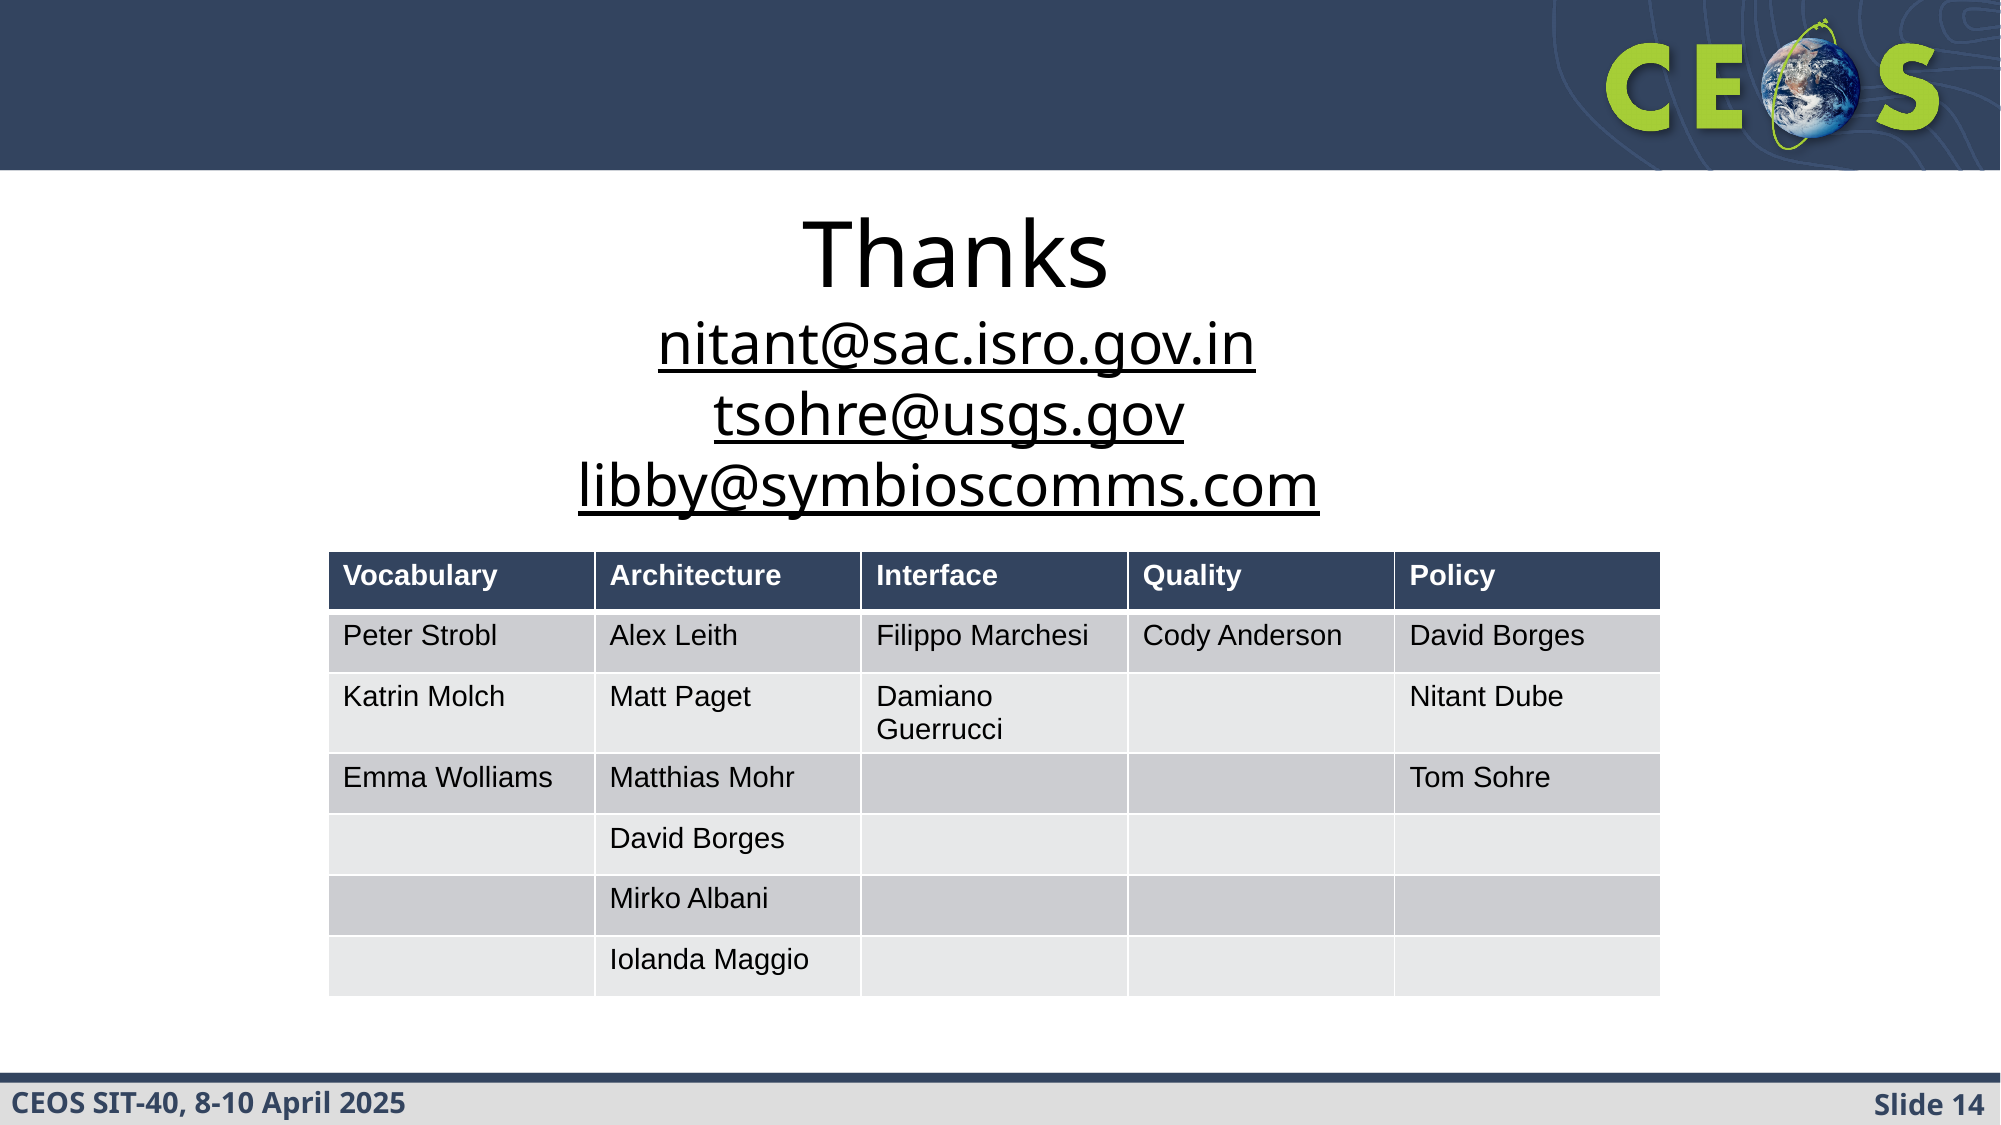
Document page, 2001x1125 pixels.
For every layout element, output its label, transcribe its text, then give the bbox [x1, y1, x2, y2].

table_header Quality [1129, 552, 1394, 609]
table_cell Katrin Molch [329, 674, 594, 752]
table_cell Iolanda Maggio [596, 937, 860, 996]
table_cell Nitant Dube [1395, 674, 1660, 752]
table_cell [862, 876, 1127, 935]
table_cell Cody Anderson [1129, 615, 1394, 672]
table_cell Filippo Marchesi [862, 615, 1127, 672]
table_cell David Borges [596, 815, 860, 874]
table_cell Emma Wolliams [329, 754, 594, 813]
table_cell [1129, 754, 1394, 813]
table_cell Peter Strobl [329, 615, 594, 672]
table_header Interface [862, 552, 1127, 609]
table_header Policy [1395, 552, 1660, 609]
table_cell [862, 937, 1127, 996]
title Thanks nitant@sac.isro.gov.in tsohre@usgs.gov libby@symbioscomms.com [186, 200, 1727, 515]
picture [1606, 18, 1939, 150]
table_cell Damiano Guerrucci [862, 674, 1127, 752]
table_cell [1129, 876, 1394, 935]
table_cell [1129, 674, 1394, 752]
table_header Vocabulary [329, 552, 594, 609]
table_cell [1395, 815, 1660, 874]
table_cell [1395, 937, 1660, 996]
table_cell Mirko Albani [596, 876, 860, 935]
table_cell [1129, 937, 1394, 996]
table_cell [329, 937, 594, 996]
table_cell Tom Sohre [1395, 754, 1660, 813]
table_header Architecture [596, 552, 860, 609]
table_cell Alex Leith [596, 615, 860, 672]
table_cell Matthias Mohr [596, 754, 860, 813]
table_cell Matt Paget [596, 674, 860, 752]
table_cell [862, 815, 1127, 874]
table_cell [329, 815, 594, 874]
table_cell [1129, 815, 1394, 874]
table_cell [1395, 876, 1660, 935]
table_cell David Borges [1395, 615, 1660, 672]
table_cell [329, 876, 594, 935]
table_cell [862, 754, 1127, 813]
